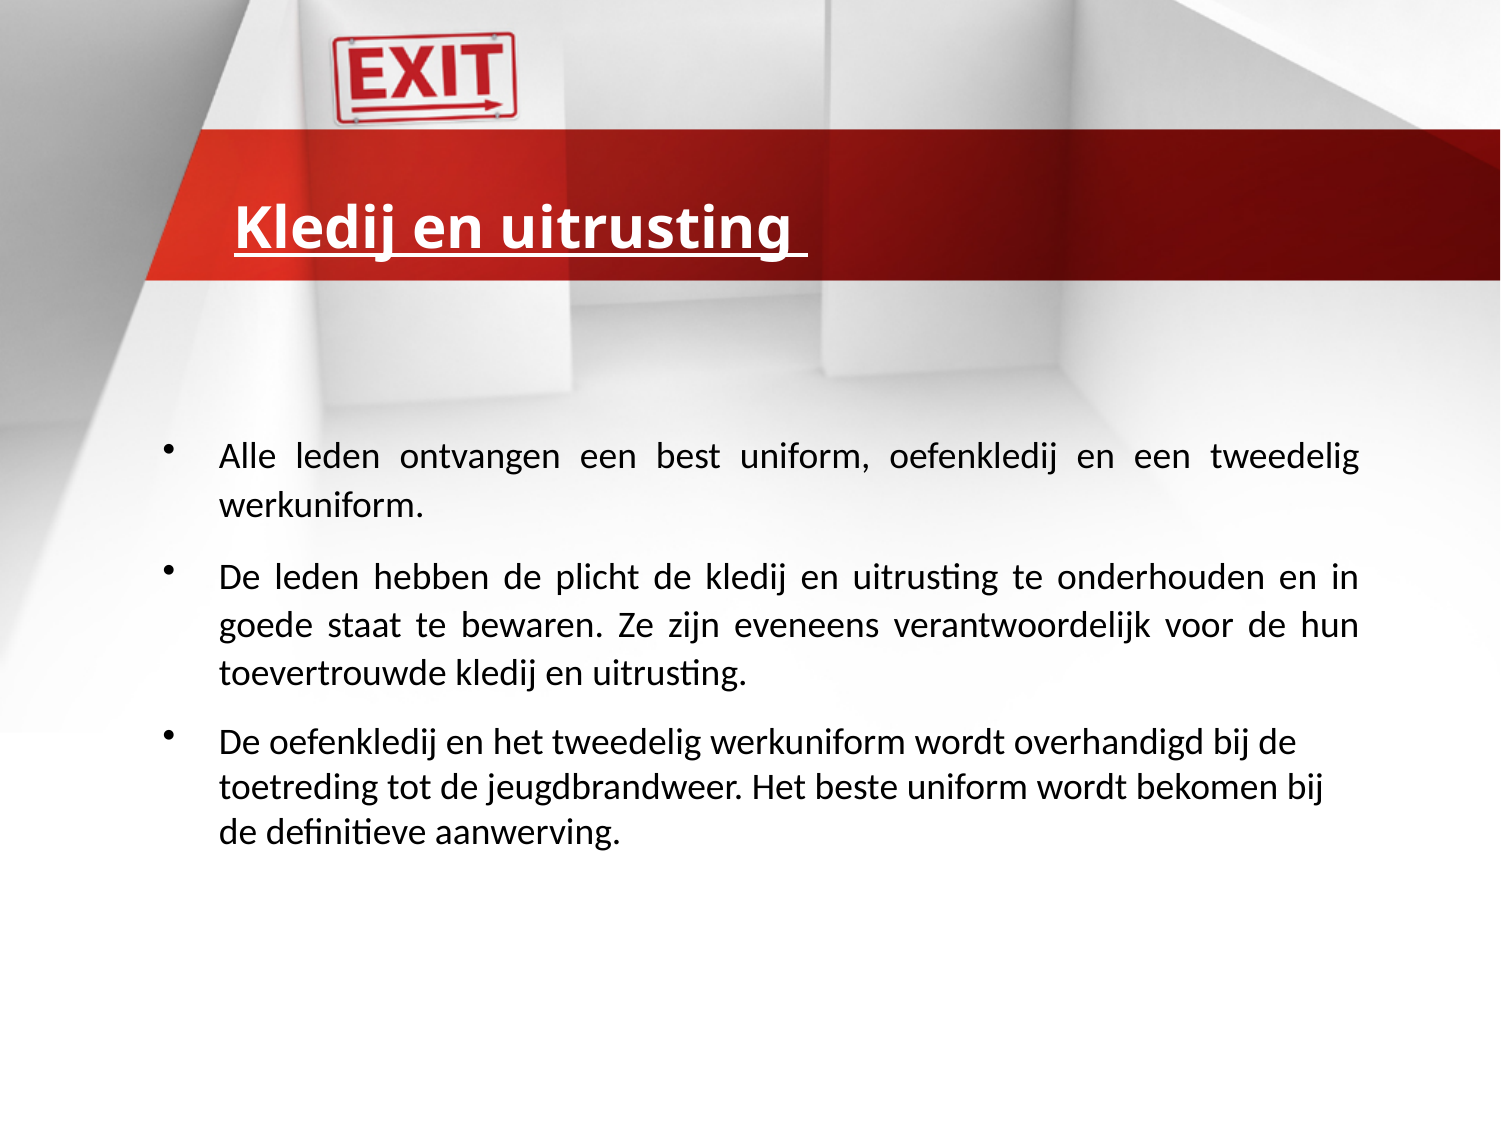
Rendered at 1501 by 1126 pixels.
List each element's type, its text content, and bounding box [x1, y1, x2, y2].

picture [0, 0, 1501, 1126]
list Alle leden ontvangen een best uniform, oefenkledij en een tweedelig werkuniform. De leden hebben de plicht de kledij en uitrusting te onderhouden en in goede staat te bewaren. Ze zijn eveneens verantwoordelijk voor de hun toevertrouwde kledij en uitrusting. De oefenkledij en het tweedelig werkuniform wordt overhandigd bij de toetreding tot de jeugdbrandweer. Het beste uniform wordt bekomen bij de definitieve aanwerving. [147, 420, 1376, 1036]
title Kledij en uitrusting [218, 160, 1448, 245]
